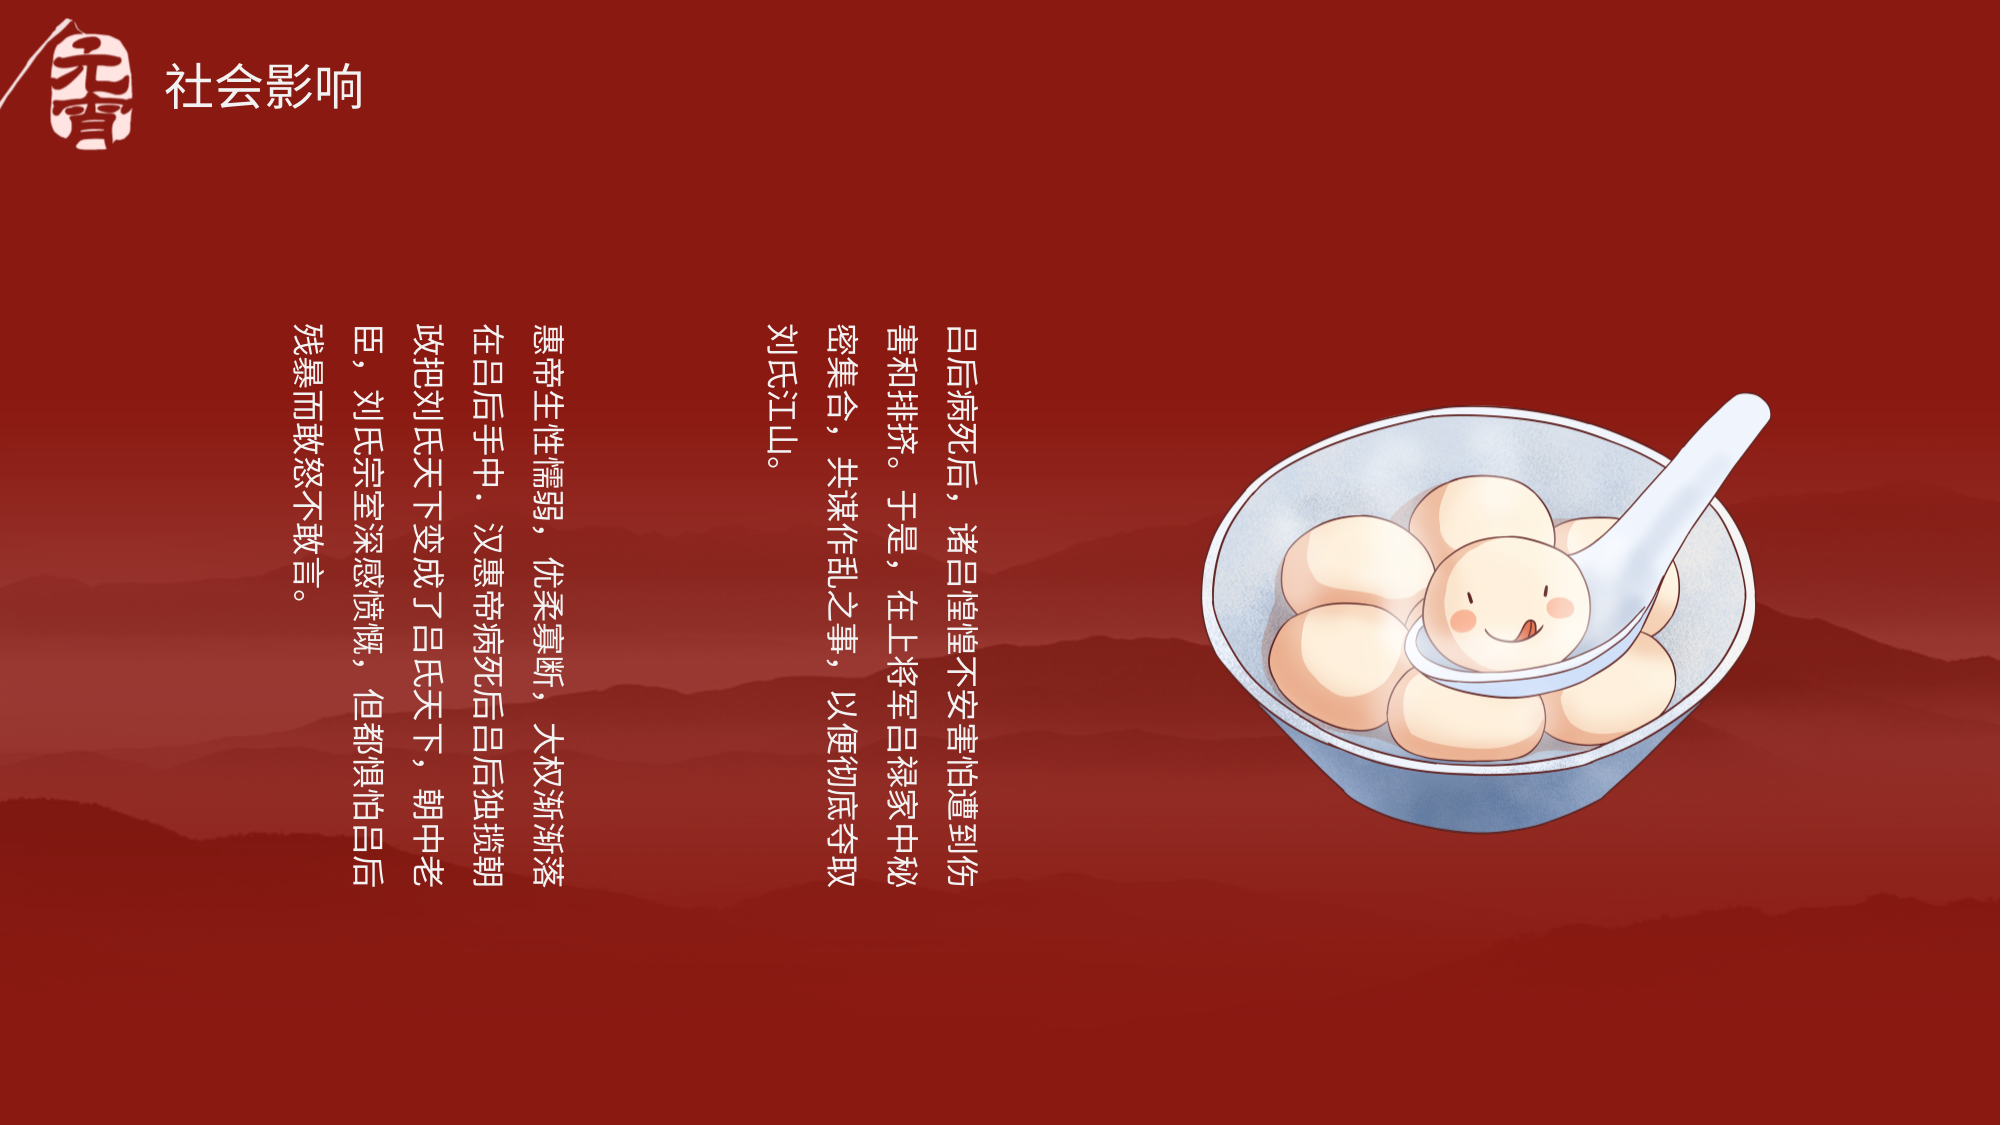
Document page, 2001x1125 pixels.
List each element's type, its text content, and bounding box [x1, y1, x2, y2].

picture [1125, 234, 1828, 938]
text_box 社会影响 [149, 47, 466, 123]
text_box 吕后病死后，诸吕惶惶不安害怕遭到伤害和排挤。于是，在上将军吕禄家中秘密集合，共谋作乱之事，以便彻底夺取刘氏江山。 [738, 308, 1011, 905]
text_box 惠帝生性懦弱，优柔寡断，大权渐渐落在吕后手中．汉惠帝病死后吕后独揽朝政把刘氏天下变成了吕氏天下，朝中老臣，刘氏宗室深感愤慨，但都惧怕吕后残暴而敢怒不敢言。 [263, 308, 598, 905]
